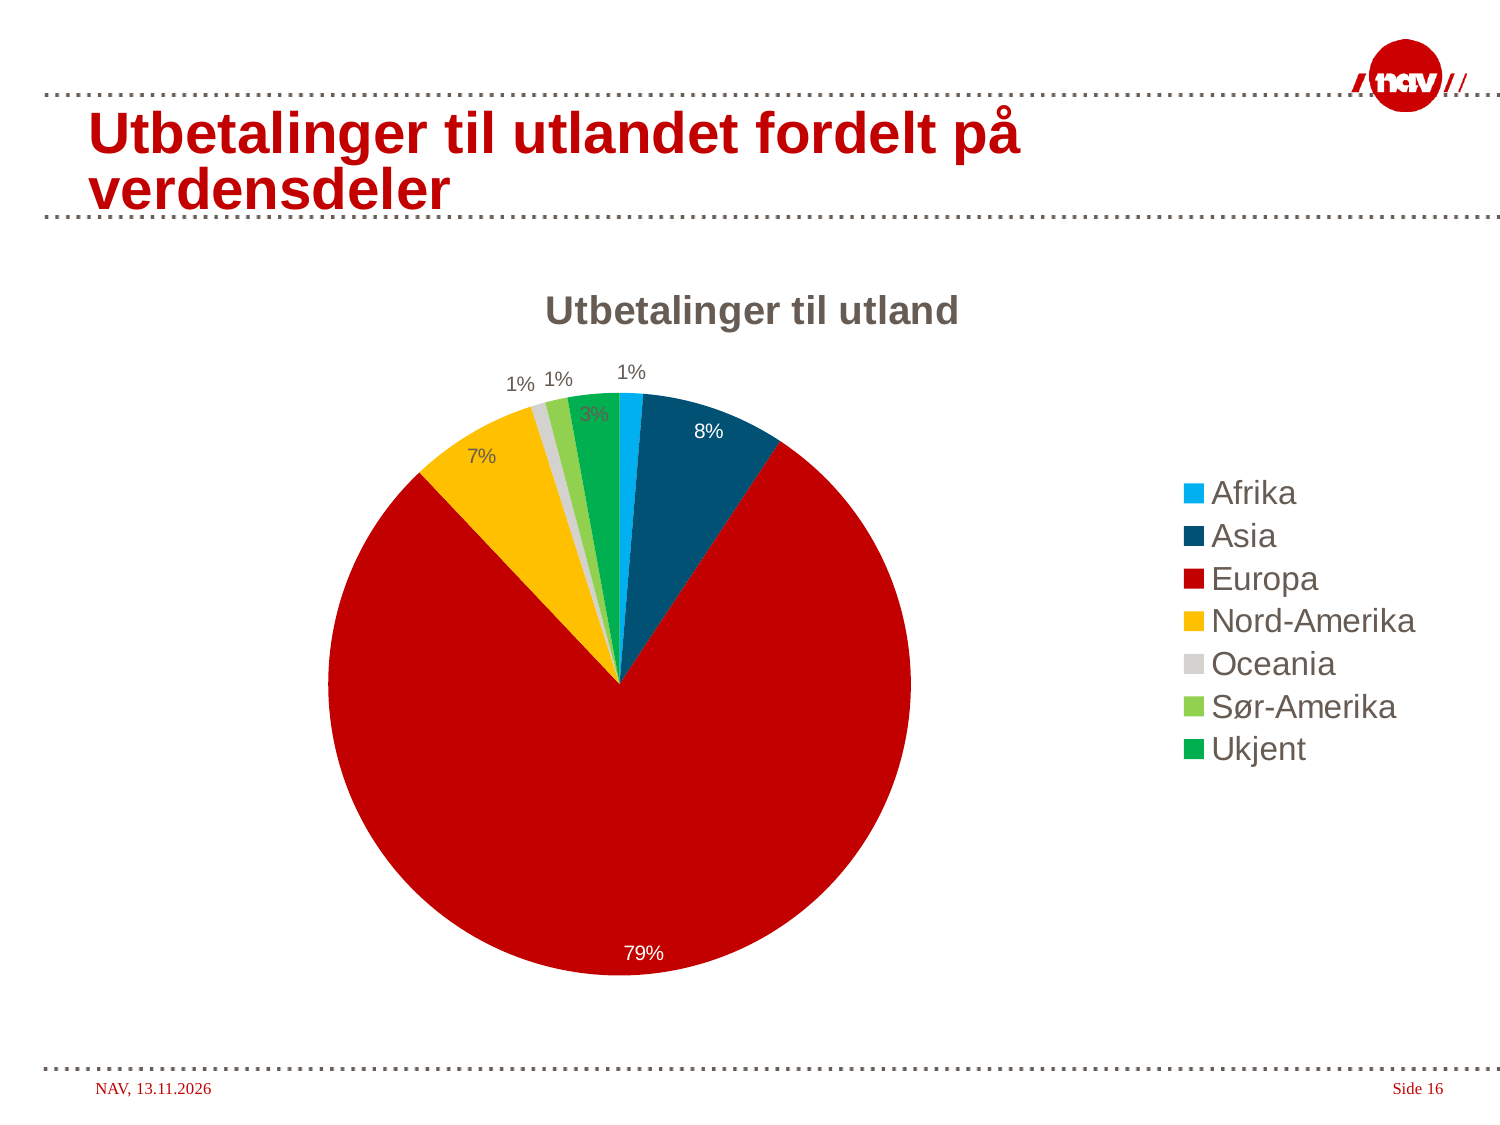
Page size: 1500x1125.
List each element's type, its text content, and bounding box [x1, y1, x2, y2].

picture [41, 215, 73, 219]
picture [1264, 39, 1500, 112]
picture [41, 93, 73, 97]
chart [65, 252, 1440, 991]
picture [1264, 215, 1500, 219]
picture [40, 1067, 1500, 1071]
title Utbetalinger til utlandet fordelt på verdensdeler [73, 42, 1264, 229]
